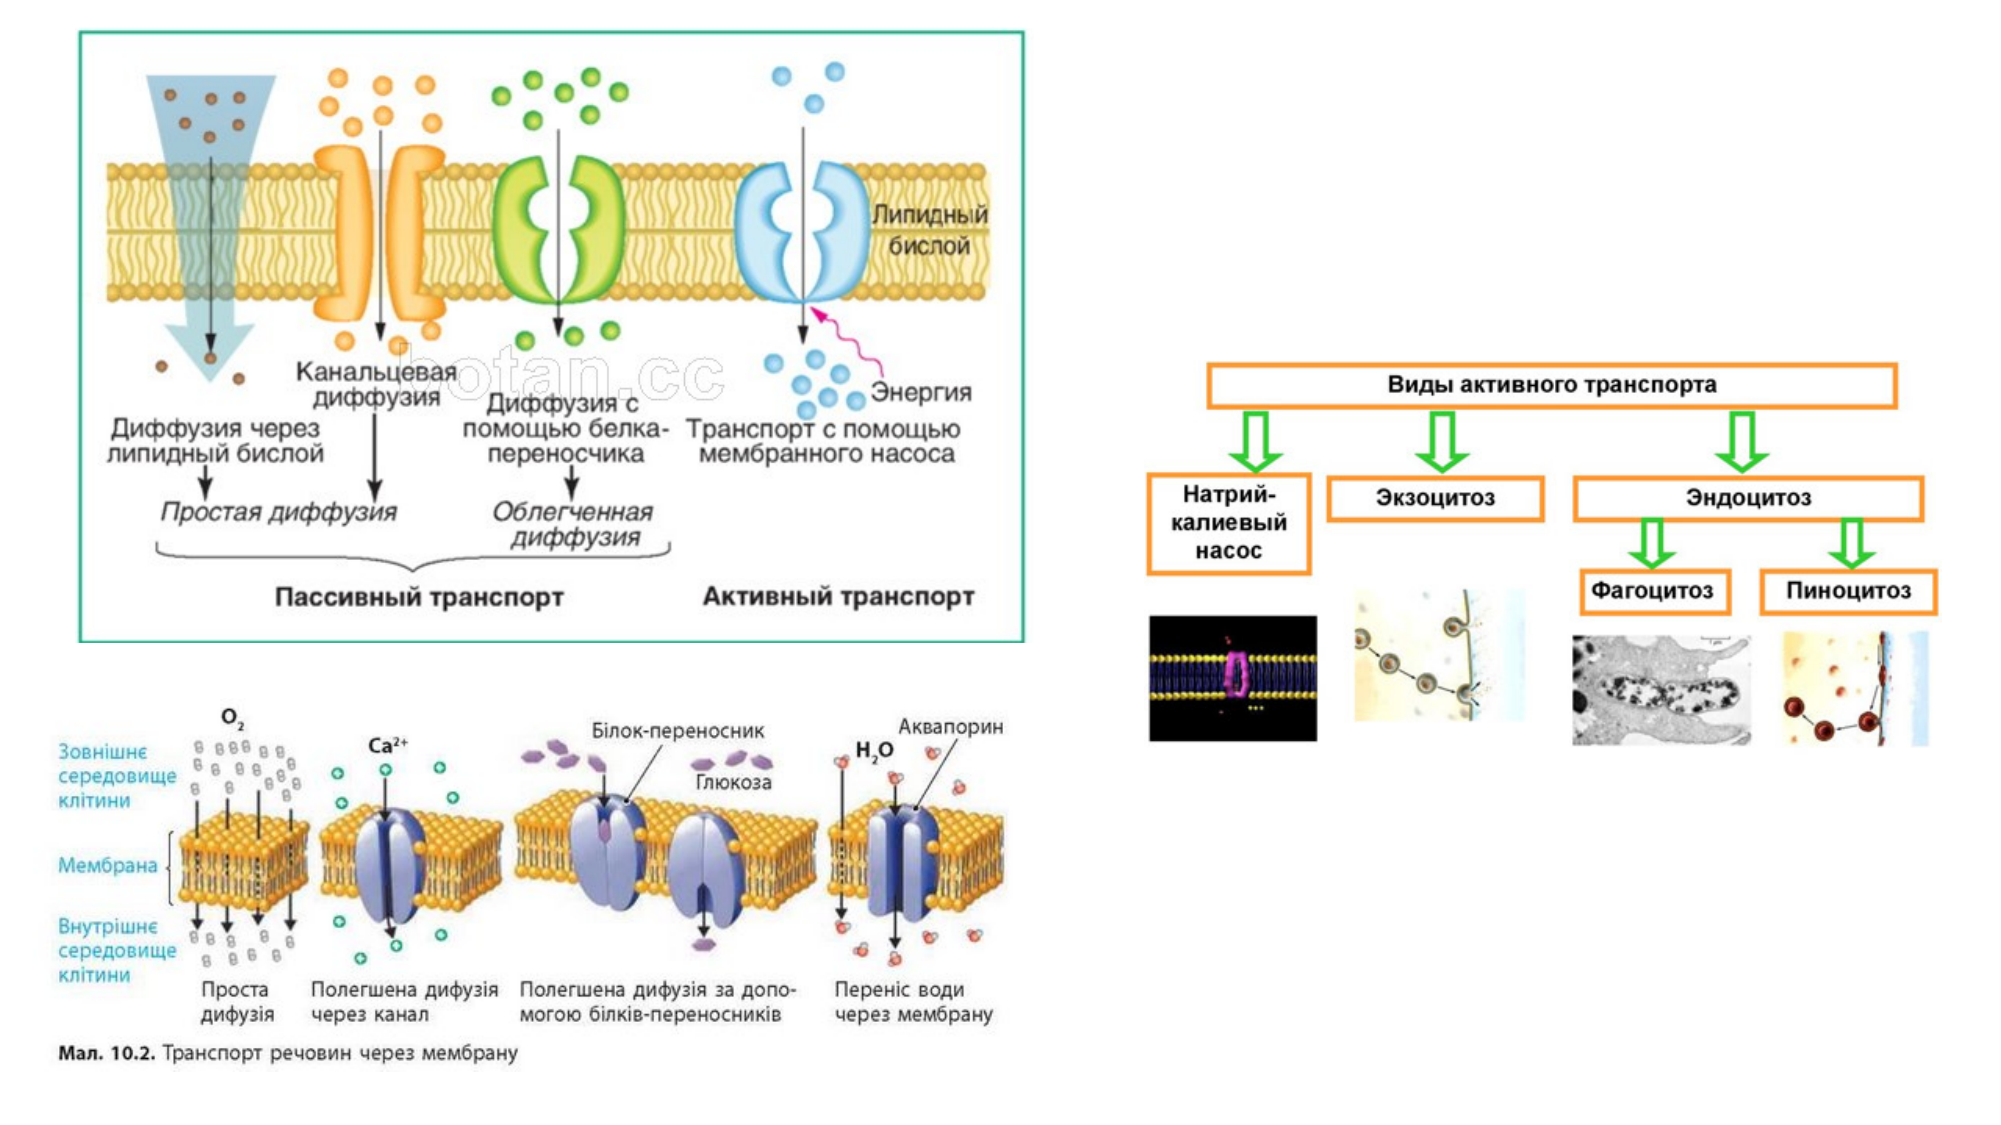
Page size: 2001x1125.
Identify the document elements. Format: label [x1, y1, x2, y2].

picture [74, 27, 1034, 643]
picture [1144, 360, 1942, 765]
picture [33, 698, 1017, 1073]
